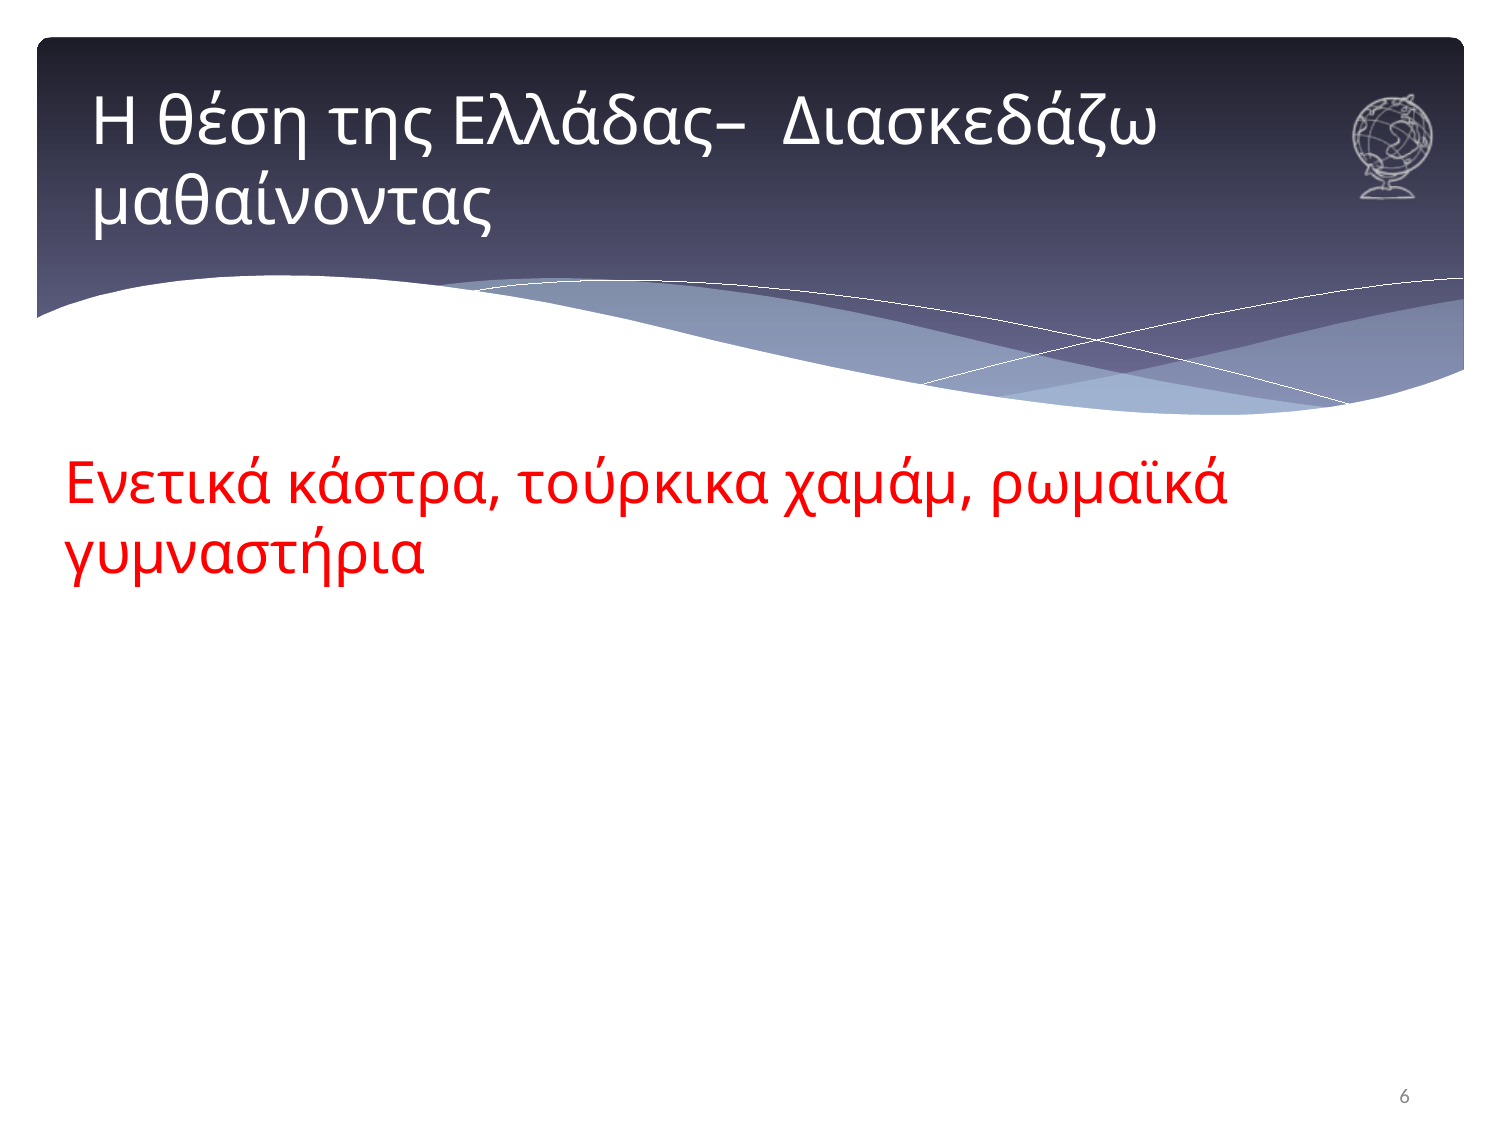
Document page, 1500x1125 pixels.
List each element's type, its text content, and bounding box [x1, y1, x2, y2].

slide_number 6 [1309, 1065, 1500, 1125]
title Η θέση της Ελλάδας– Διασκεδάζω μαθαίνοντας [75, 55, 1425, 261]
text_box Ενετικά κάστρα, τούρκικα χαμάμ, ρωμαϊκά γυμναστήρια [50, 437, 1448, 593]
picture [1337, 87, 1449, 208]
